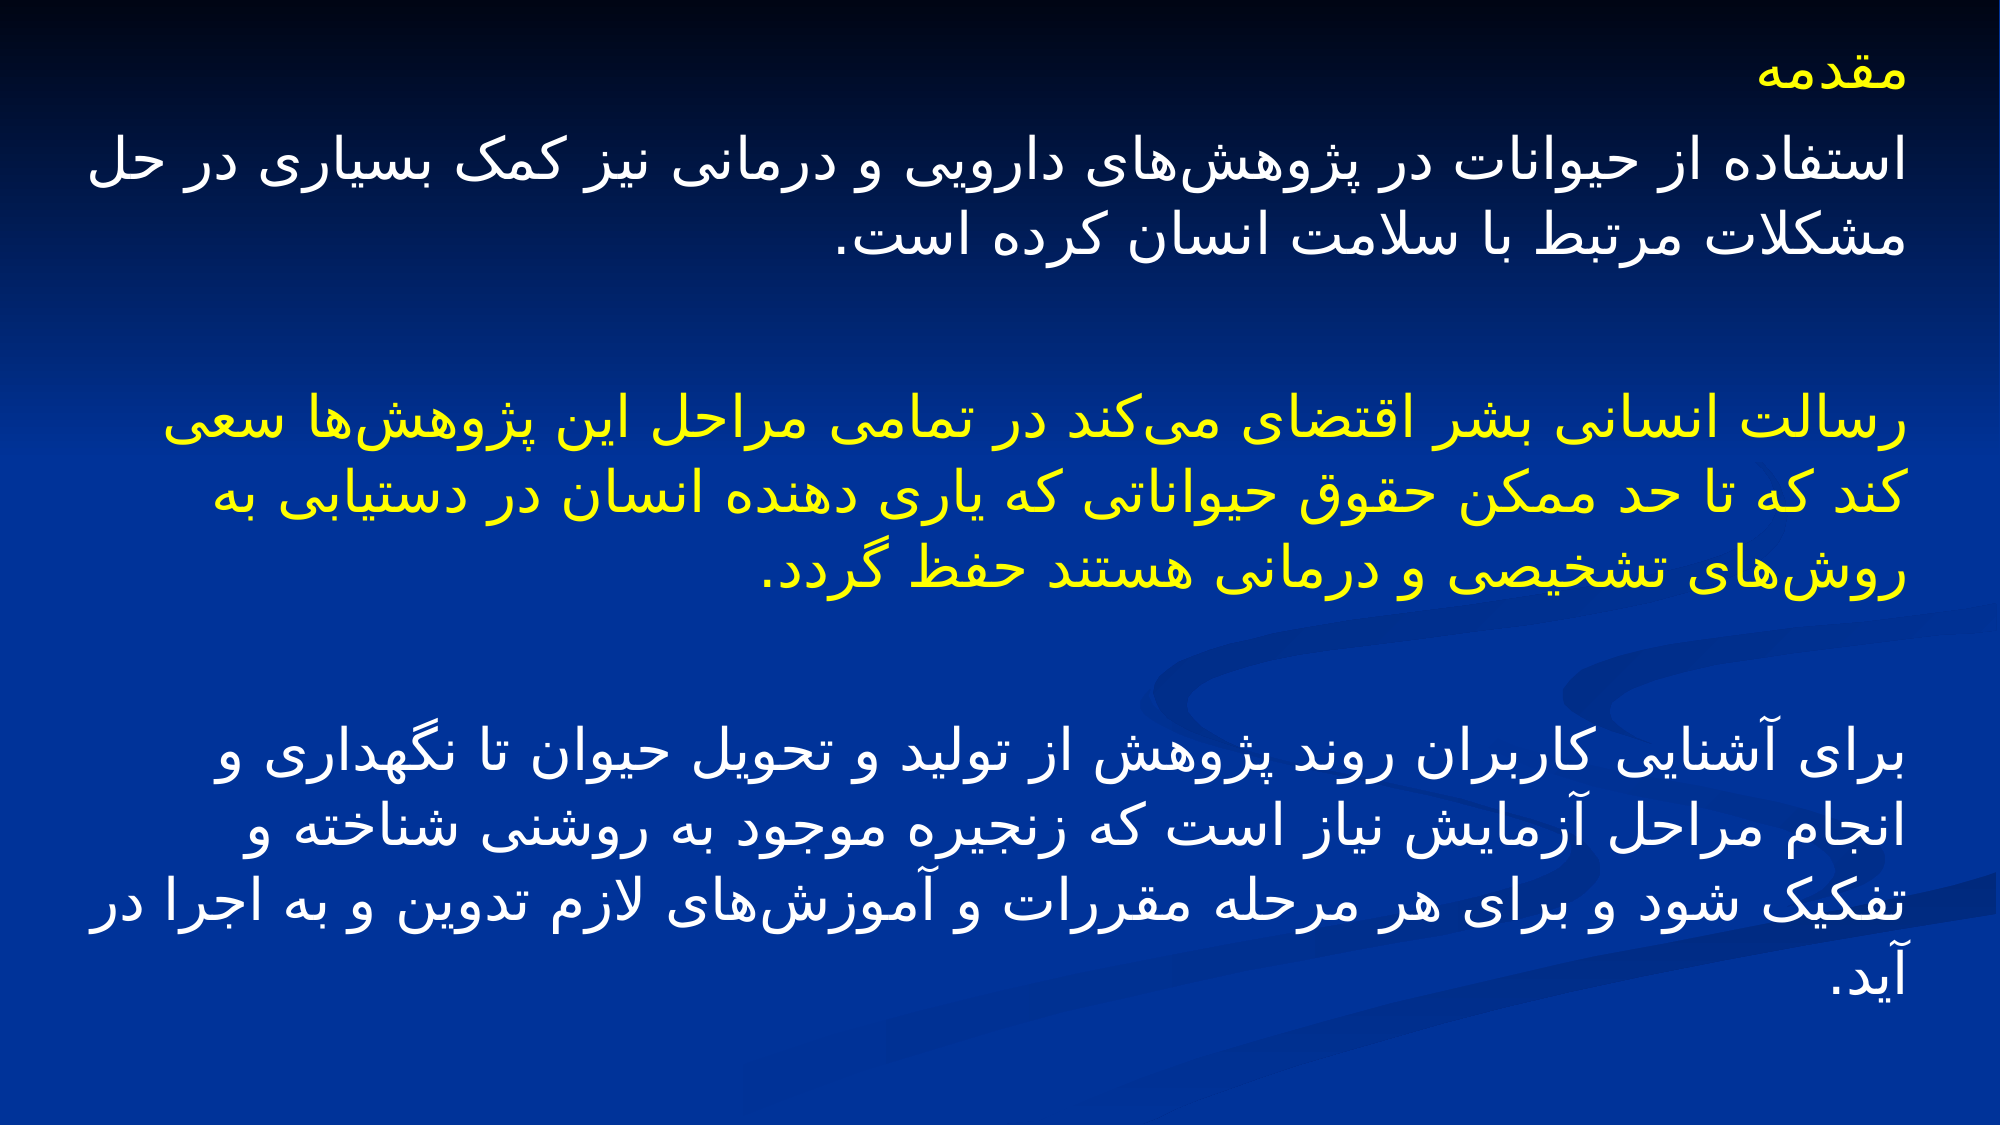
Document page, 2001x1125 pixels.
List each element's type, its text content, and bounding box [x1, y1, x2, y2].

text_box مقدمه استفاده از حیوانات در پژوهش‌های دارویی و درمانی نیز کمک بسیاری در حل مشکلات مرتبط با سلامت انسان کرده است. رسالت انسانی بشر اقتضای می‌کند در تمامی مراحل این پژوهش‌ها سعی کند که تا حد ممکن حقوق حیواناتی که یاری دهنده انسان در دستیابی به روش‌های تشخیصی و درمانی هستند حفظ گردد. برای آشنایی کاربران روند پژوهش از تولید و تحویل حیوان تا نگهداری و انجام مراحل آزمایش نیاز است که زنجیره موجود به روشنی شناخته و تفکیک شود و برای هر مرحله مقررات و آموزش‌های لازم تدوین و به اجرا در آید. در این بحث ابتدا مراحل استفاده از حیوانات در انجام یک پژوهش علمی قدم به قدم مشخص و در هر مرحله ملاحظات اخلاقی مربوط ارائه می‌گردد. [71, 17, 1924, 1125]
